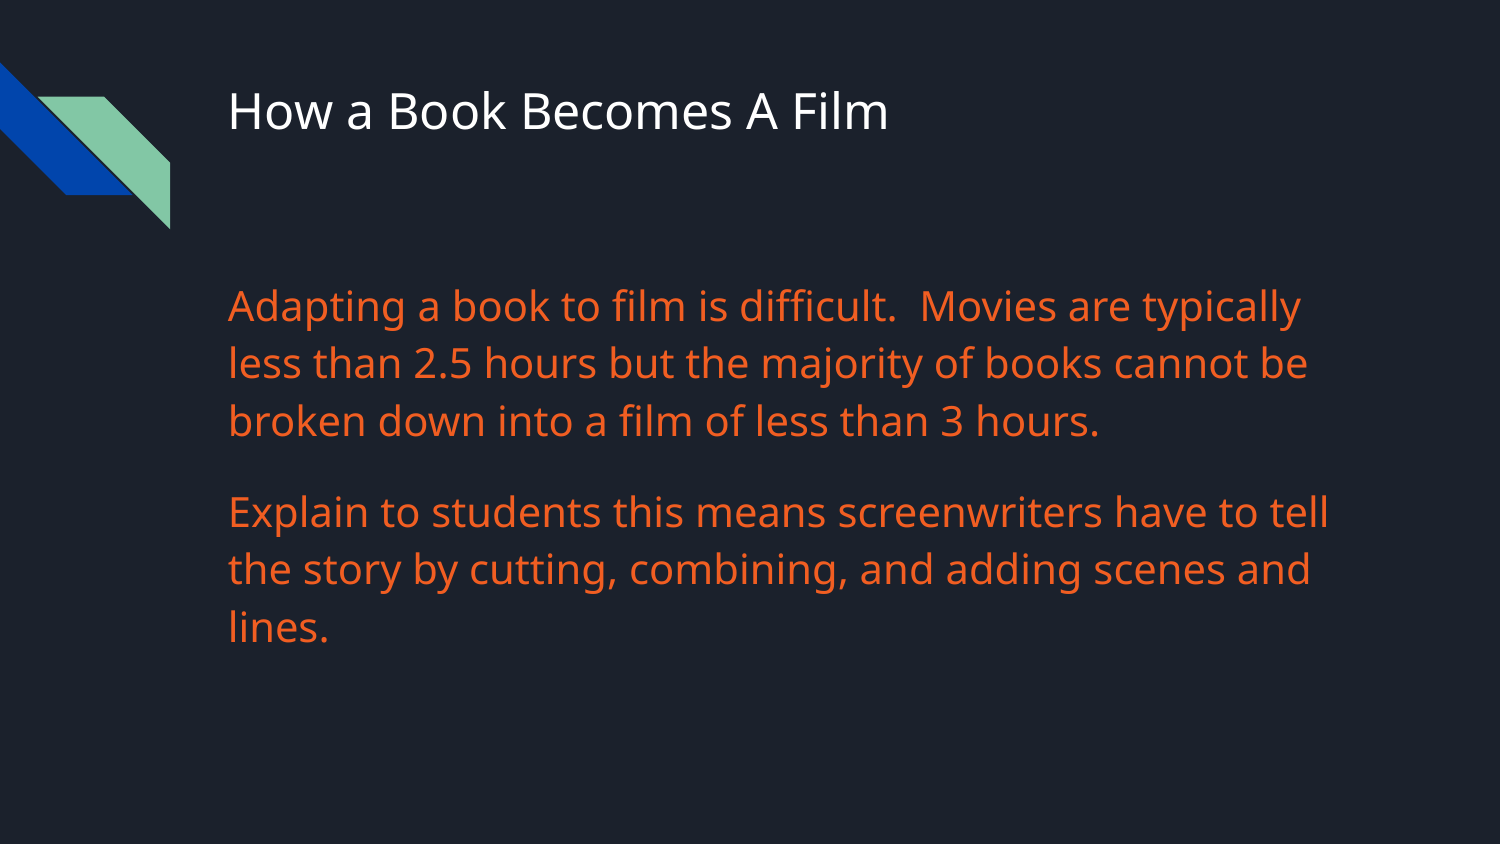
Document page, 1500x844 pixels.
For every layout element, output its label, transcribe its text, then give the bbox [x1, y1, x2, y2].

title How a Book Becomes A Film [212, 64, 1368, 215]
list Adapting a book to film is difficult. Movies are typically less than 2.5 hours but the majority of books cannot be broken down into a film of less than 3 hours. Explain to students this means screenwriters have to tell the story by cutting, combining, and adding scenes and lines. [212, 257, 1368, 735]
